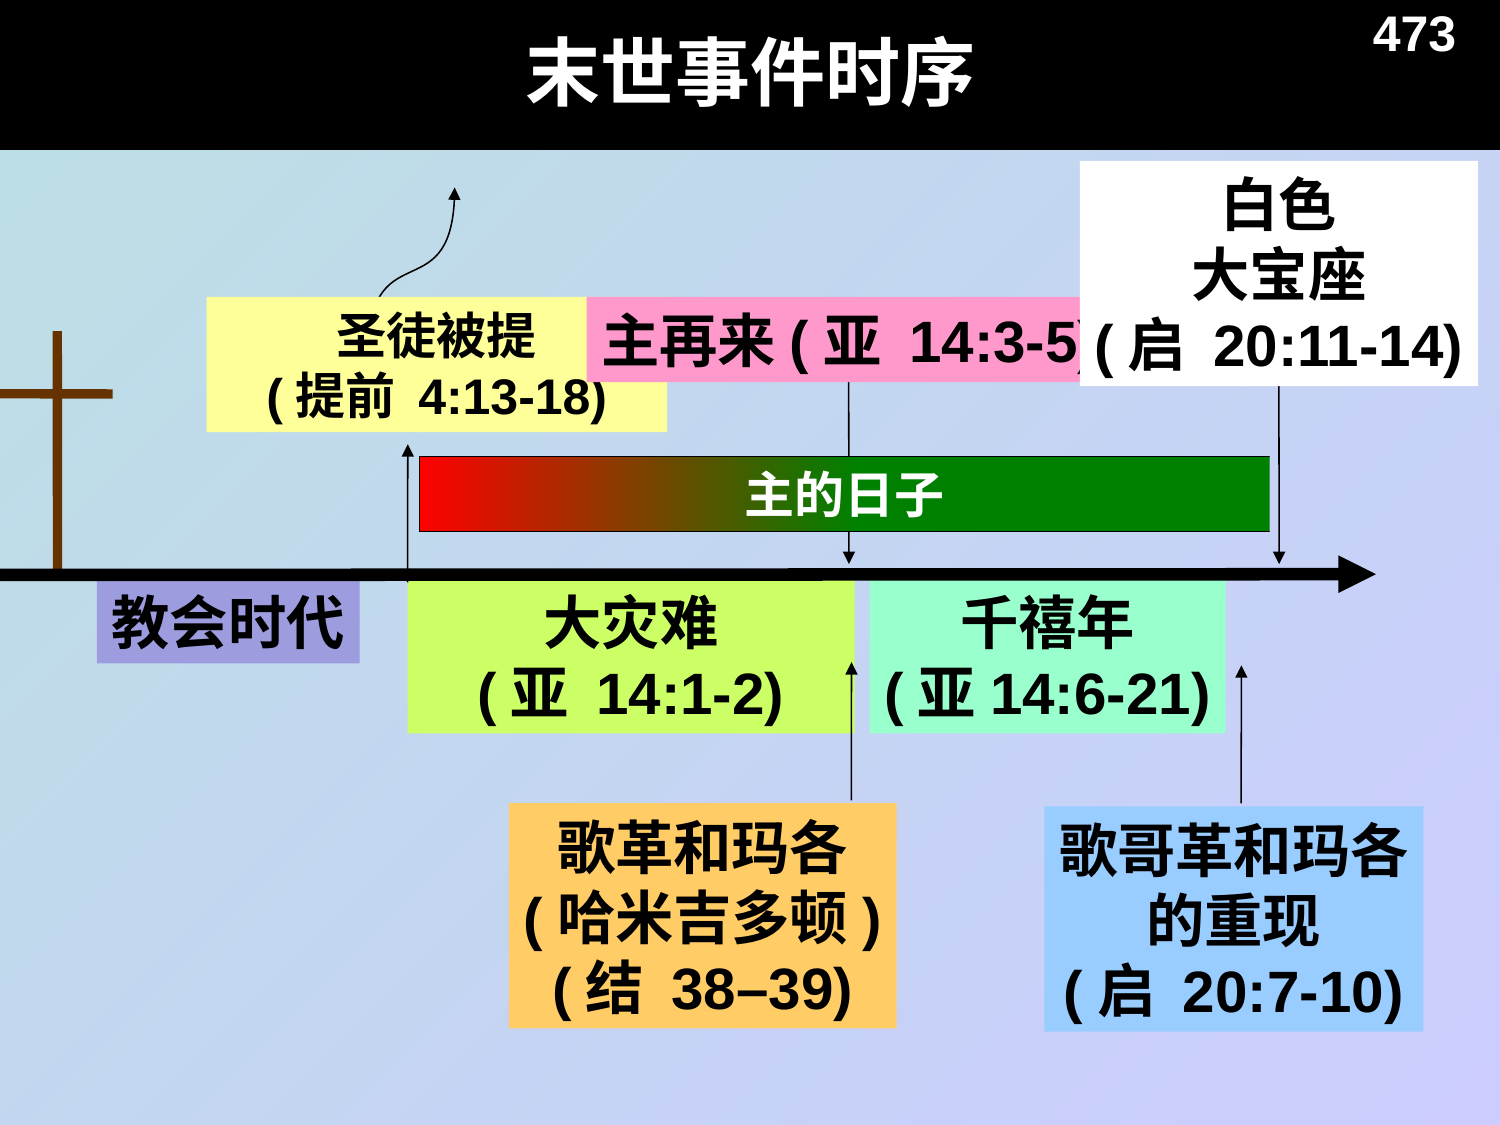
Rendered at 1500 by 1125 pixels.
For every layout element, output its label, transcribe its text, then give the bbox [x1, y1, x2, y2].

text_box 歌哥革和玛各 的重现 (启 20:7-10) [1044, 806, 1424, 1032]
text_box 白色 大宝座 (启 20:11-14) [1079, 160, 1479, 387]
text_box [1272, 387, 1286, 565]
text_box 歌革和玛各 (哈米吉多顿) (结 38–39) [508, 803, 897, 1029]
text_box [401, 444, 414, 583]
text_box 圣徒被提 (提前 4:13-18) [206, 296, 668, 433]
text_box 主的日子 [419, 456, 1270, 532]
title 末世事件时序 [0, 0, 1500, 150]
text_box 主再来(亚 14:3-5) [586, 296, 1079, 383]
text_box 473 [1328, 0, 1500, 65]
text_box [1235, 665, 1248, 804]
text_box [842, 532, 856, 565]
text_box [845, 662, 858, 801]
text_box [367, 187, 455, 360]
text_box 大灾难 (亚 14:1-2) [407, 578, 855, 734]
text_box 千禧年 (亚14:6-21) [869, 578, 1226, 734]
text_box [0, 330, 113, 572]
text_box 教会时代 [96, 578, 360, 664]
text_box [408, 567, 1376, 581]
